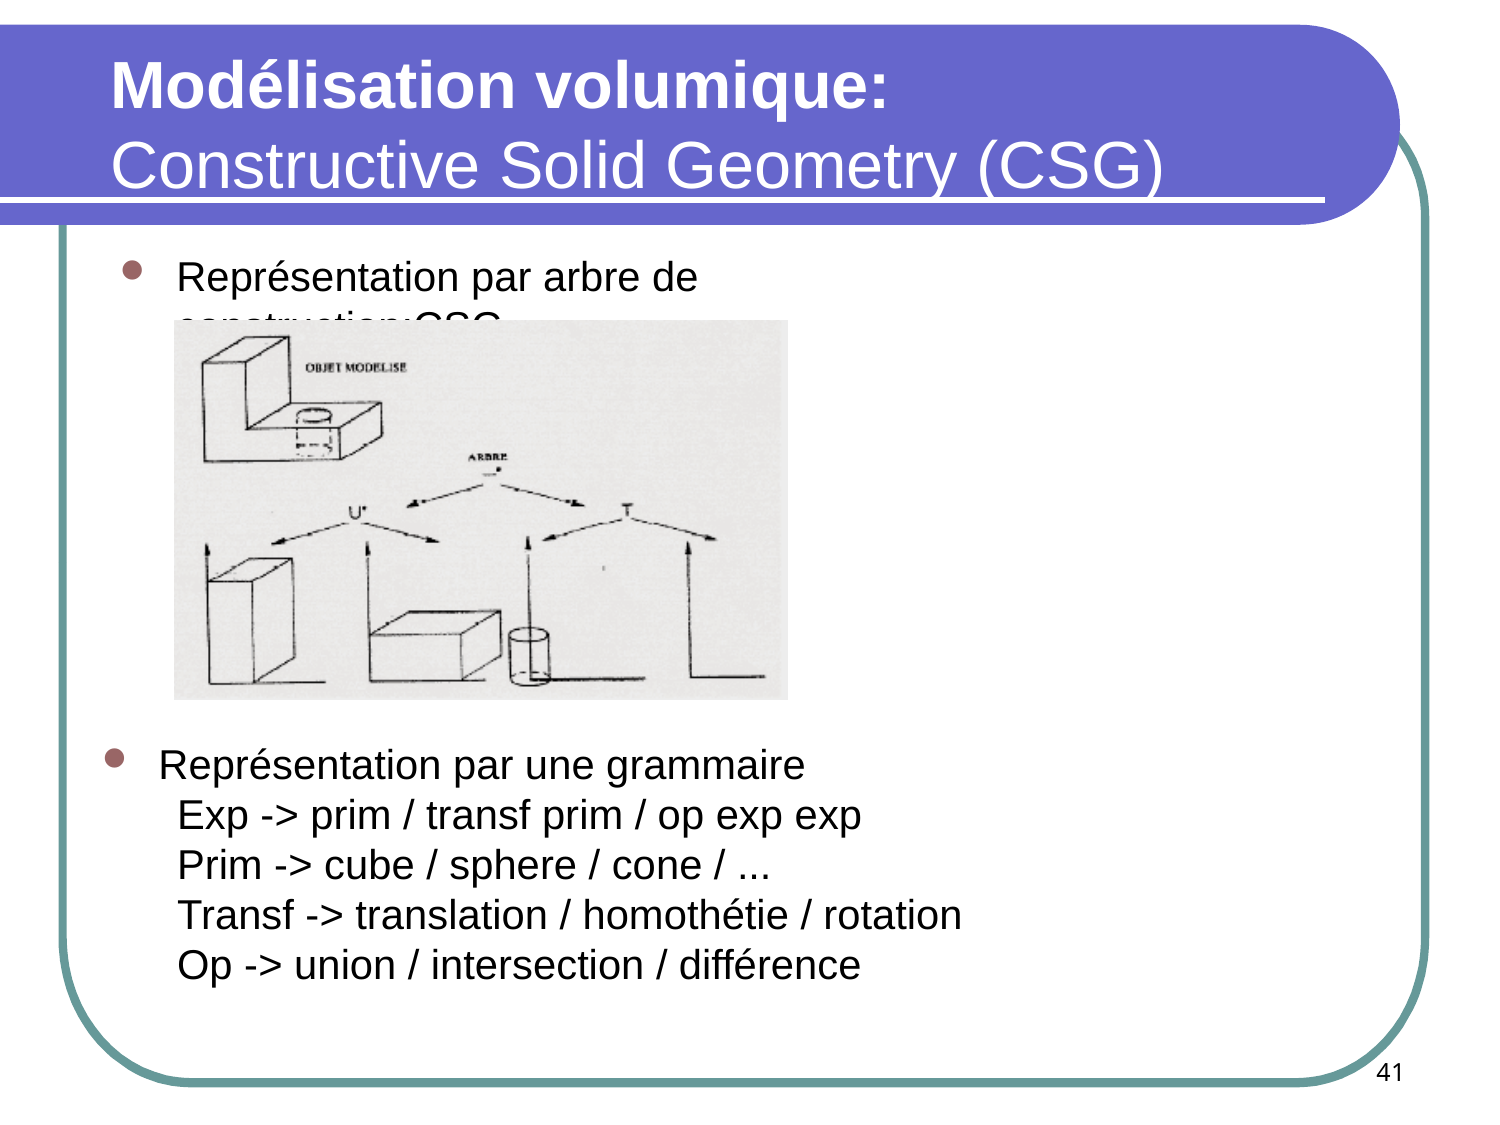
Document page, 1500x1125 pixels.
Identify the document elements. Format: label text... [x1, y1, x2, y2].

slide_number 41 [1372, 1064, 1414, 1125]
text_box Modélisation volumique: Constructive Solid Geometry (CSG) [99, 37, 1246, 206]
picture [174, 319, 788, 701]
text_box Représentation par une grammaire Exp -> prim / transf prim / op exp exp Prim -> cube / sphere / cone / ... Transf -> translation / homothétie / rotation Op -> union / intersection / différence [99, 737, 1020, 988]
text_box Représentation par arbre de construction:CSG [117, 249, 1038, 350]
text_box [58, 562, 1430, 1088]
